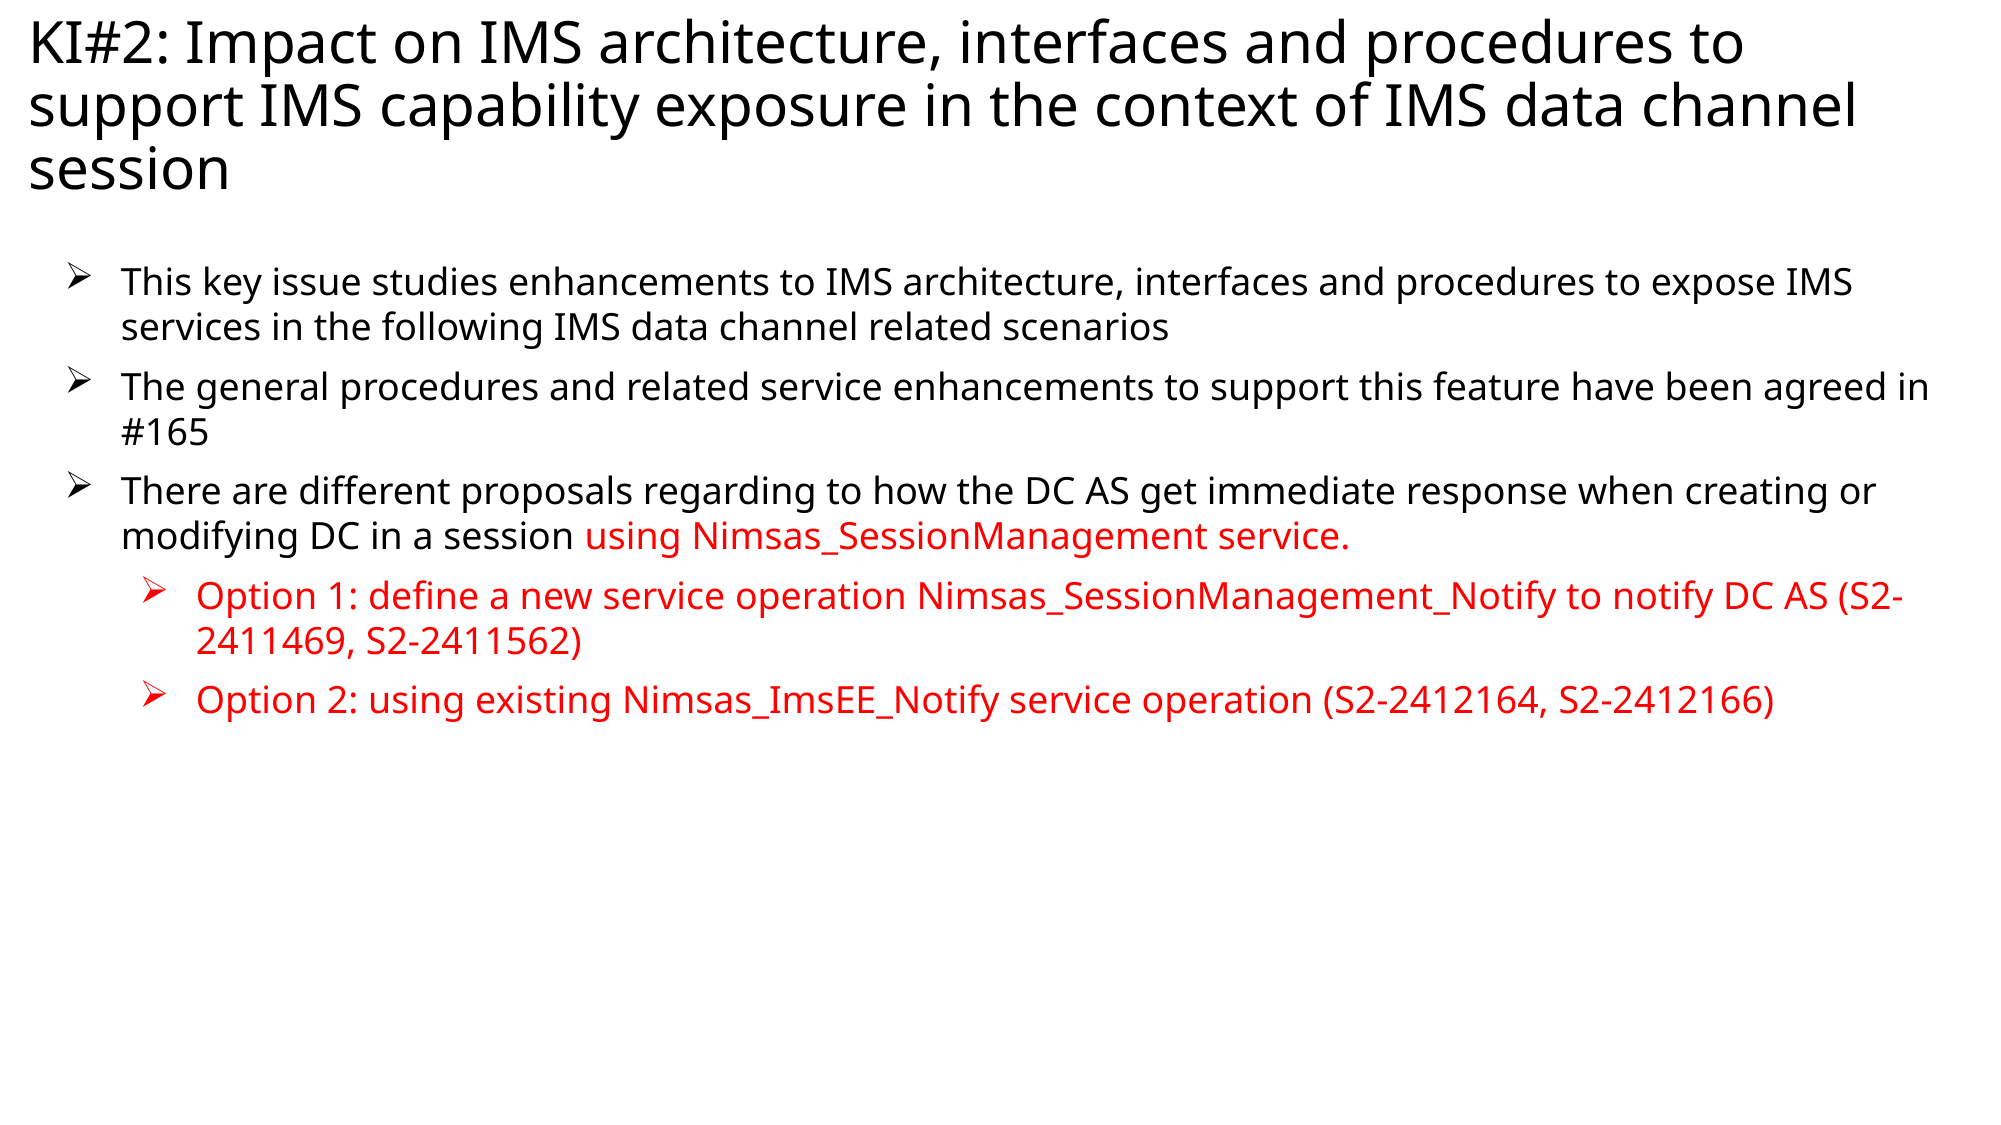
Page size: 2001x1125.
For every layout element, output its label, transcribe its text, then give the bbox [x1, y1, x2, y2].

title KI#2: Impact on IMS architecture, interfaces and procedures to support IMS capability exposure in the context of IMS data channel session [13, 22, 1989, 193]
text_box This key issue studies enhancements to IMS architecture, interfaces and procedures to expose IMS services in the following IMS data channel related scenarios The general procedures and related service enhancements to support this feature have been agreed in #165 There are different proposals regarding to how the DC AS get immediate response when creating or modifying DC in a session using Nimsas_SessionManagement service. Option 1: define a new service operation Nimsas_SessionManagement_Notify to notify DC AS (S2-2411469, S2-2411562) Option 2: using existing Nimsas_ImsEE_Notify service operation (S2-2412164, S2-2412166) [49, 250, 1976, 729]
